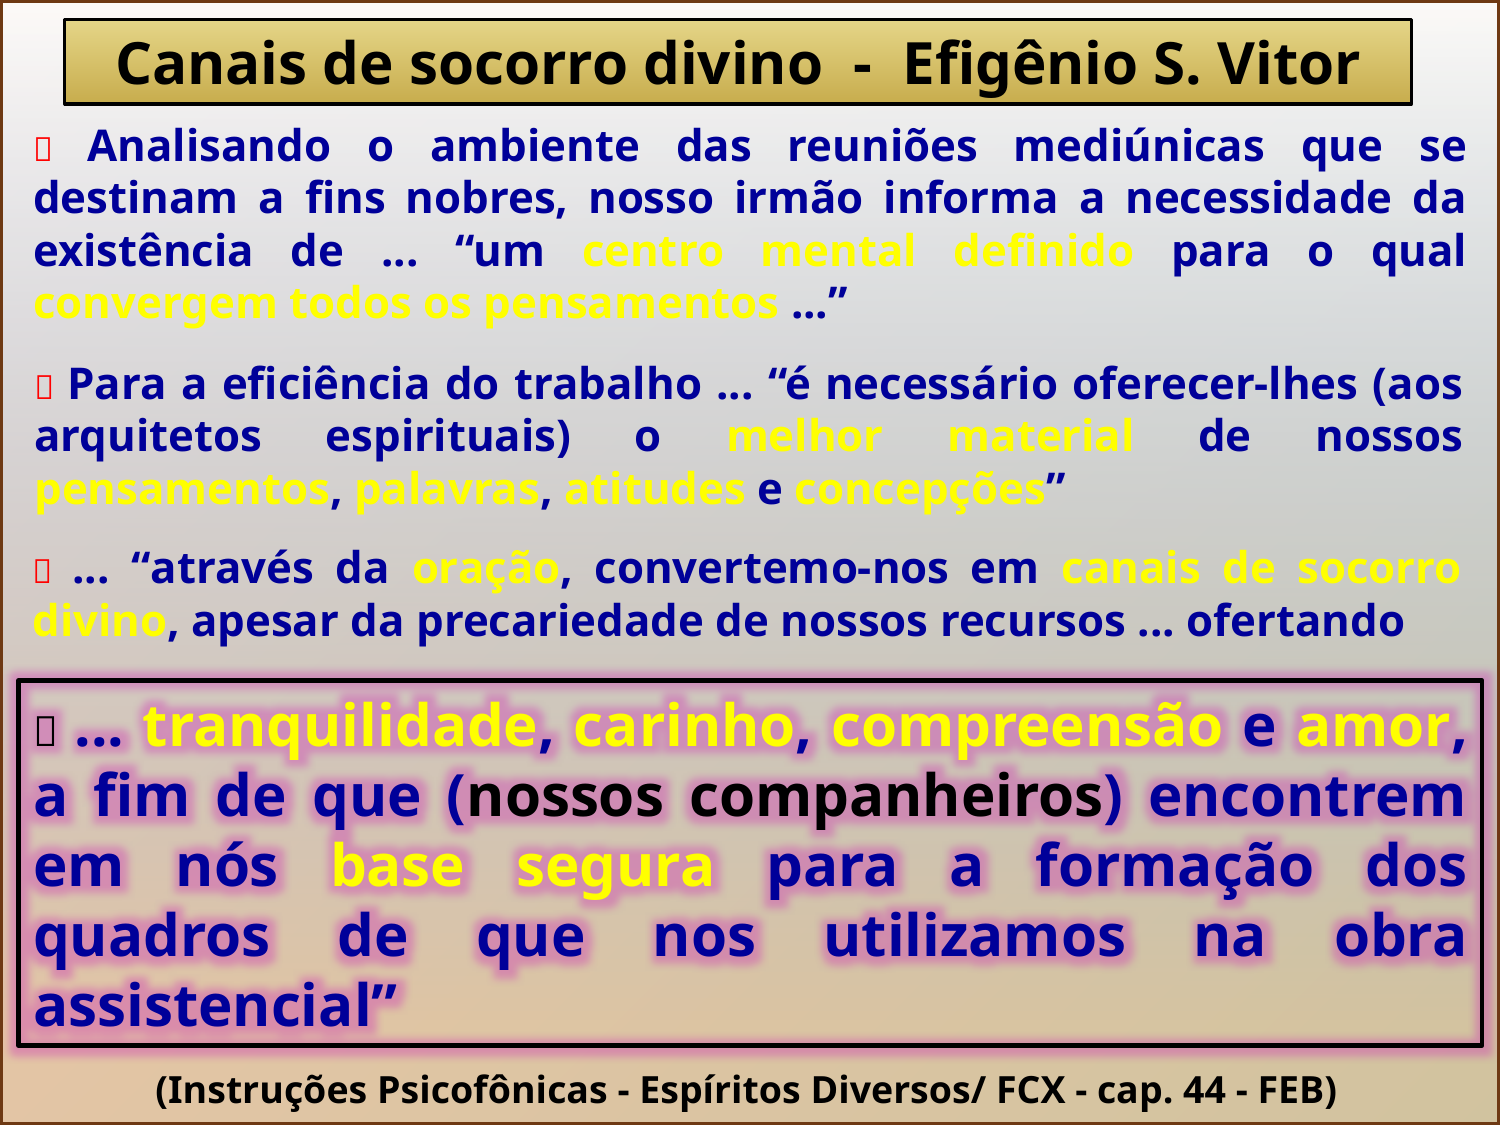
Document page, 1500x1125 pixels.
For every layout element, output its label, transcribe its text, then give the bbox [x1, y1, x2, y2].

text_box  Analisando o ambiente das reuniões mediúnicas que se destinam a fins nobres, nosso irmão informa a necessidade da existência de ... “um centro mental definido para o qual convergem todos os pensamentos ...” [18, 110, 1483, 335]
text_box (Instruções Psicofônicas - Espíritos Diversos/ FCX - cap. 44 - FEB) [2, 1058, 1492, 1119]
text_box  ... tranquilidade, carinho, compreensão e amor, a fim de que (nossos companheiros) encontrem em nós base segura para a formação dos quadros de que nos utilizamos na obra assistencial” [18, 680, 1483, 1046]
text_box Canais de socorro divino - Efigênio S. Vitor [64, 19, 1412, 105]
text_box  Para a eficiência do trabalho ... “é necessário oferecer-lhes (aos arquitetos espirituais) o melhor material de nossos pensamentos, palavras, atitudes e concepções” [19, 347, 1479, 521]
text_box  ... “através da oração, convertemo-nos em canais de socorro divino, apesar da precariedade de nossos recursos ... ofertando [17, 532, 1477, 653]
